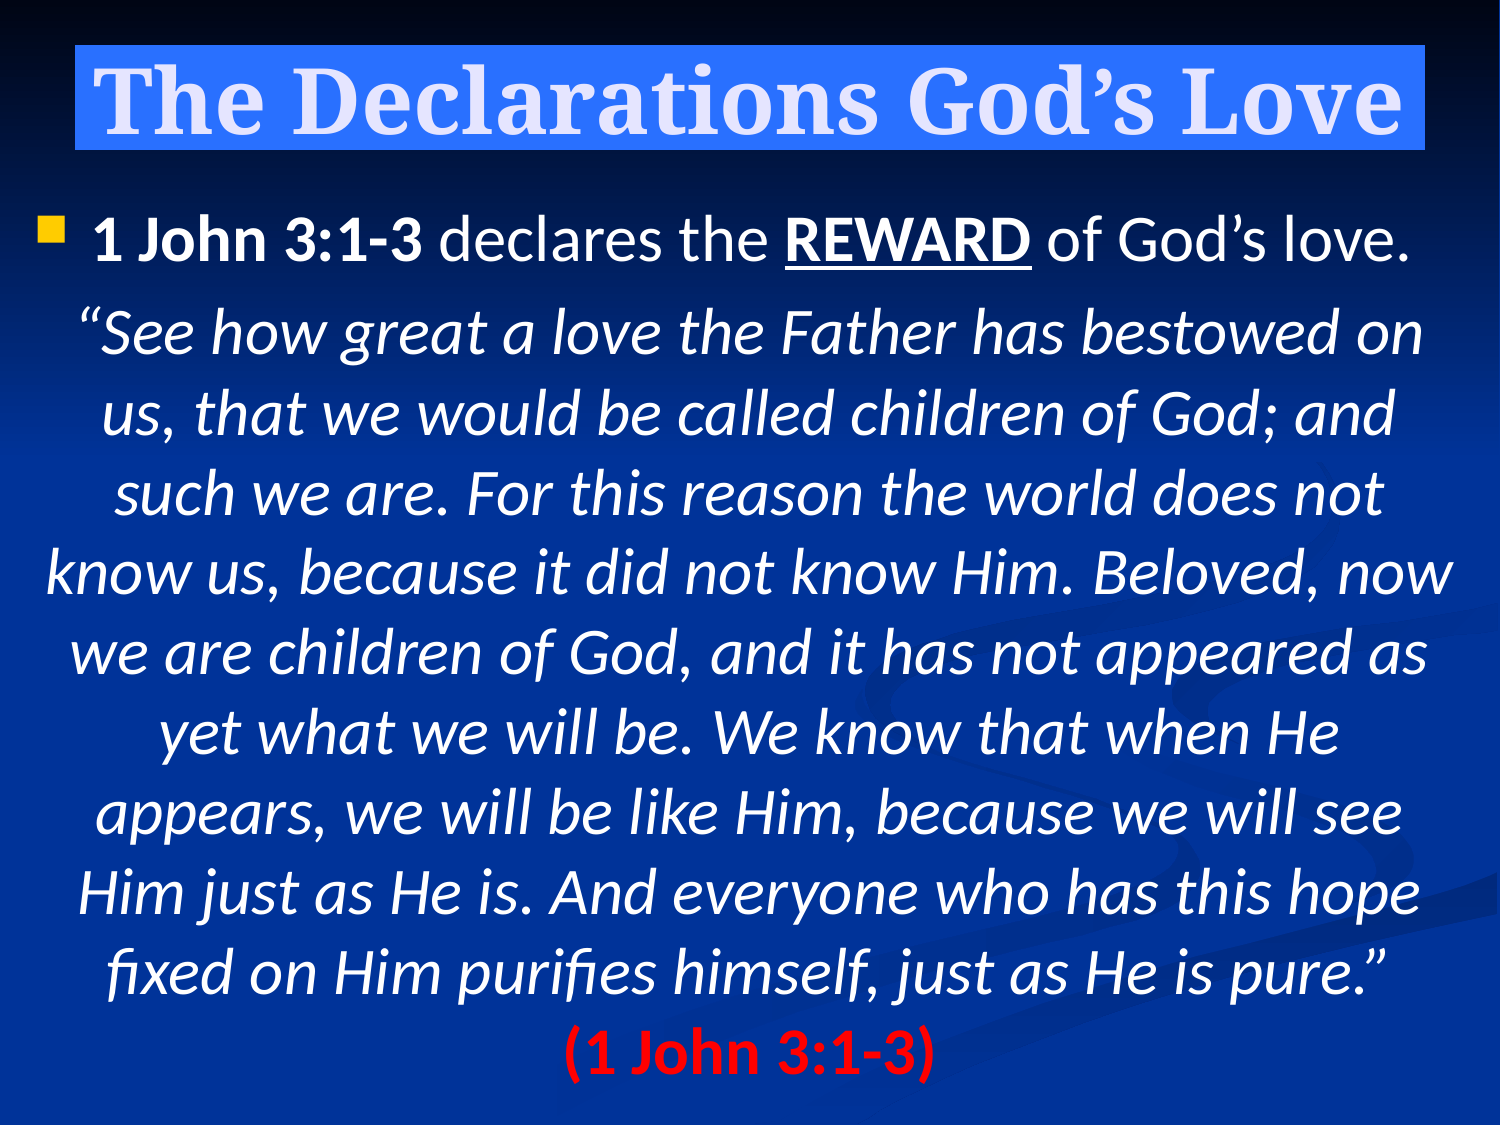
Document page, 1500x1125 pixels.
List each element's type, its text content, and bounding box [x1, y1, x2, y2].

list 1 John 3:1-3 declares the REWARD of God’s love. “See how great a love the Father has bestowed on us, that we would be called children of God; and such we are. For this reason the world does not know us, because it did not know Him. Beloved, now we are children of God, and it has not appeared as yet what we will be. We know that when He appears, we will be like Him, because we will see Him just as He is. And everyone who has this hope fixed on Him purifies himself, just as He is pure.” (1 John 3:1-3) [18, 187, 1482, 1101]
title The Declarations God’s Love [74, 44, 1426, 151]
